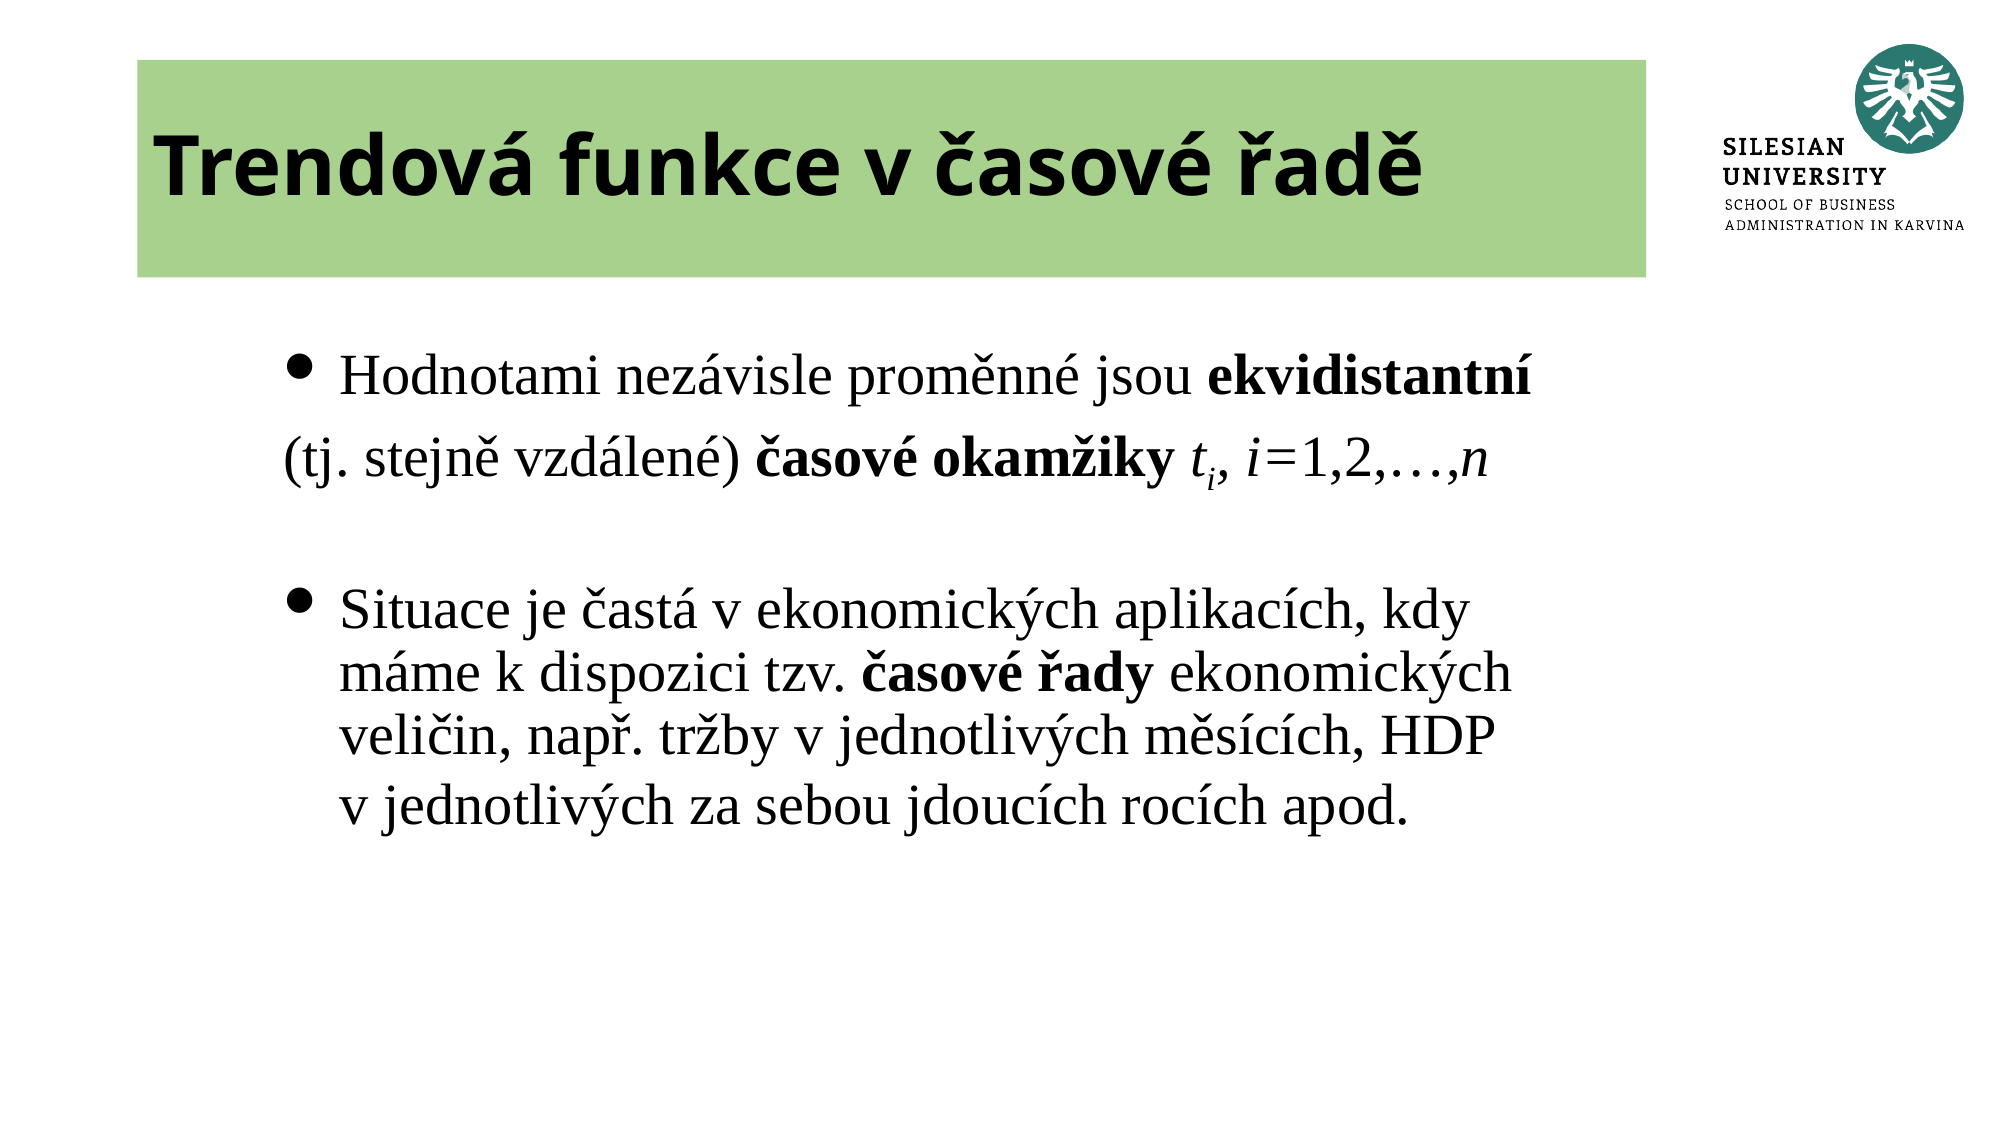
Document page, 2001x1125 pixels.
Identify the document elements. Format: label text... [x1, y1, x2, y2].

text_box Hodnotami nezávisle proměnné jsou ekvidistantní (tj. stejně vzdálené) časové okamžiky ti, i=1,2,…,n Situace je častá v ekonomických aplikacích, kdy máme k dispozici tzv. časové řady ekonomických veličin, např. tržby v jednotlivých měsících, HDP v jednotlivých za sebou jdoucích rocích apod. [253, 336, 1633, 960]
title Trendová funkce v časové řadě [137, 59, 1647, 278]
picture [1723, 44, 1964, 230]
text_box [41, 32, 786, 116]
